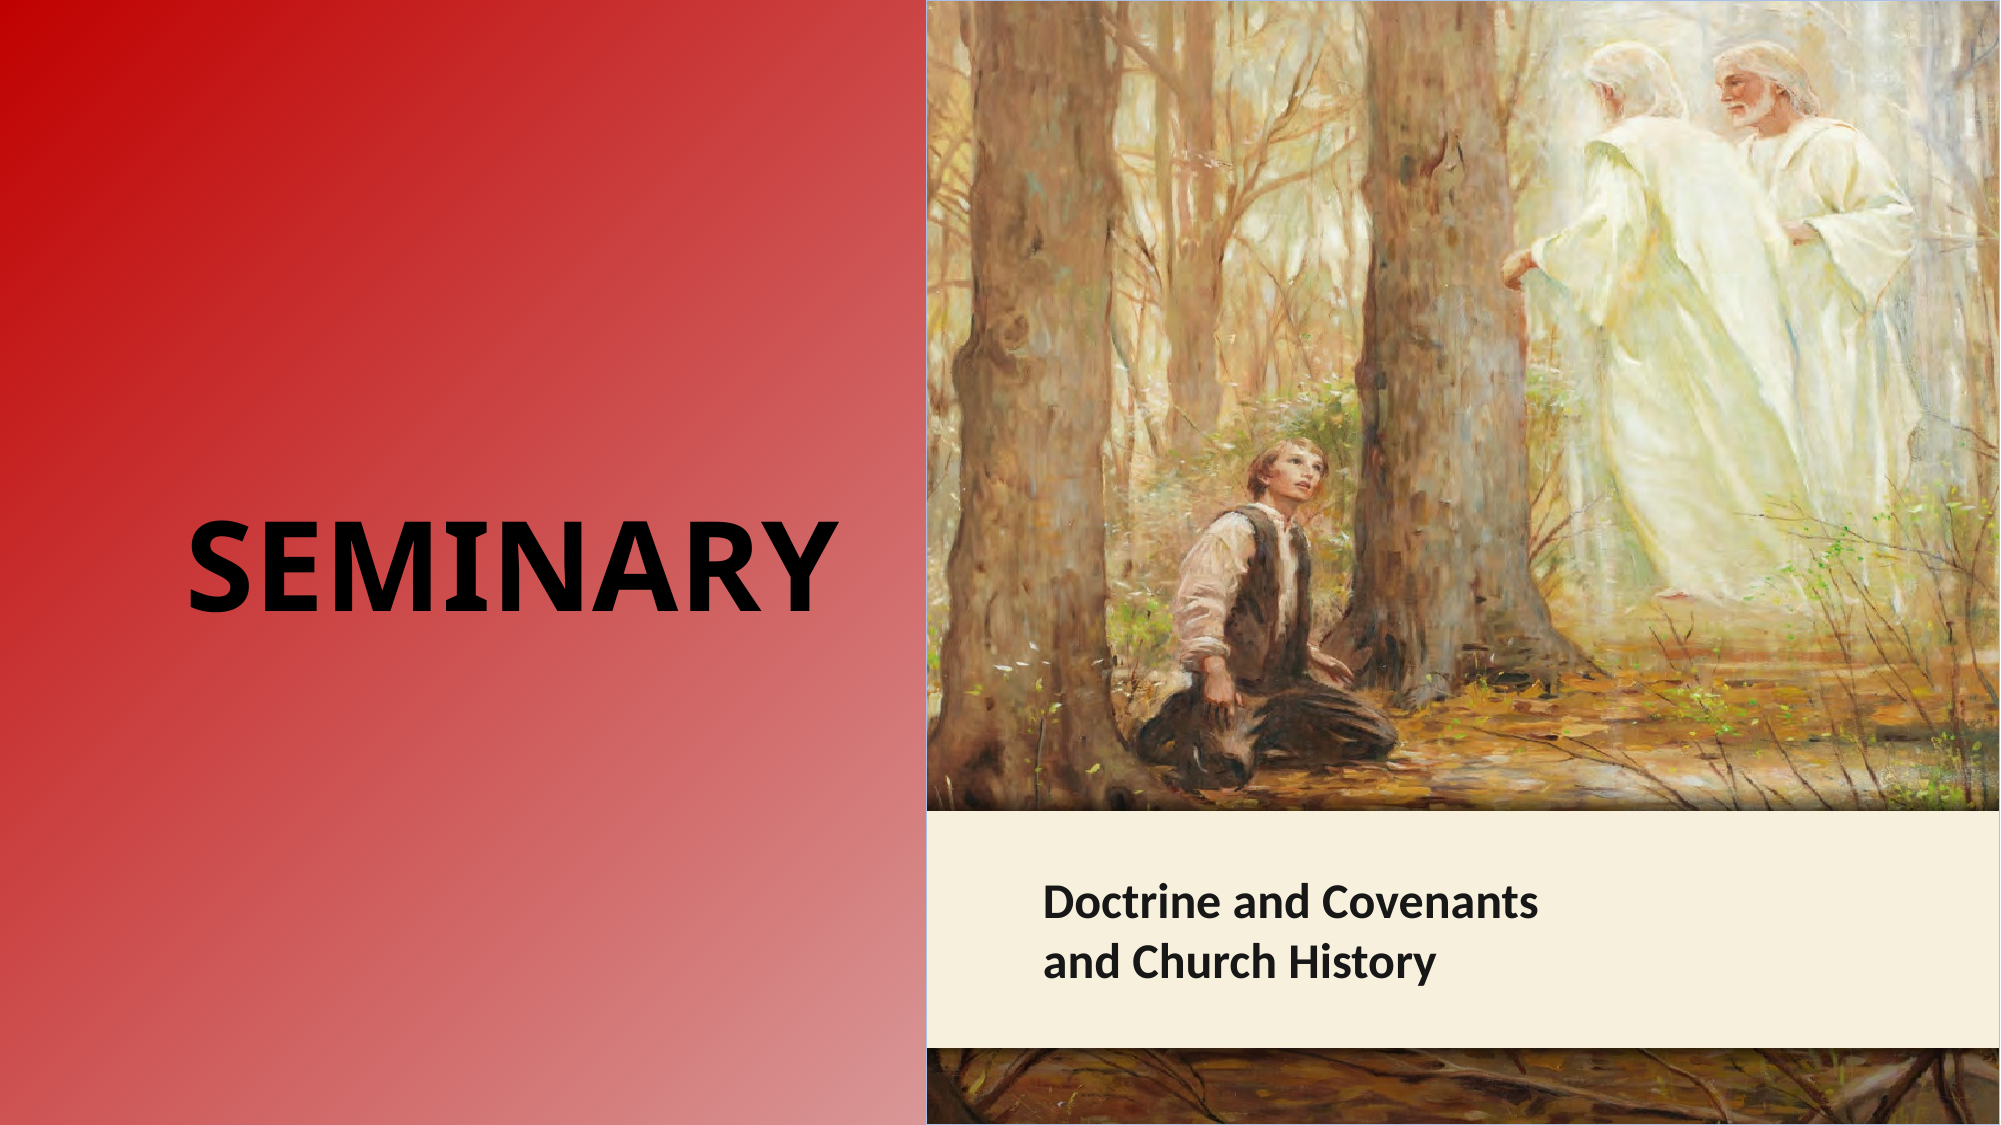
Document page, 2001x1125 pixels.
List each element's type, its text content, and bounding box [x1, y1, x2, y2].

picture [926, 0, 2000, 1125]
text_box SEMINARY [119, 479, 907, 644]
